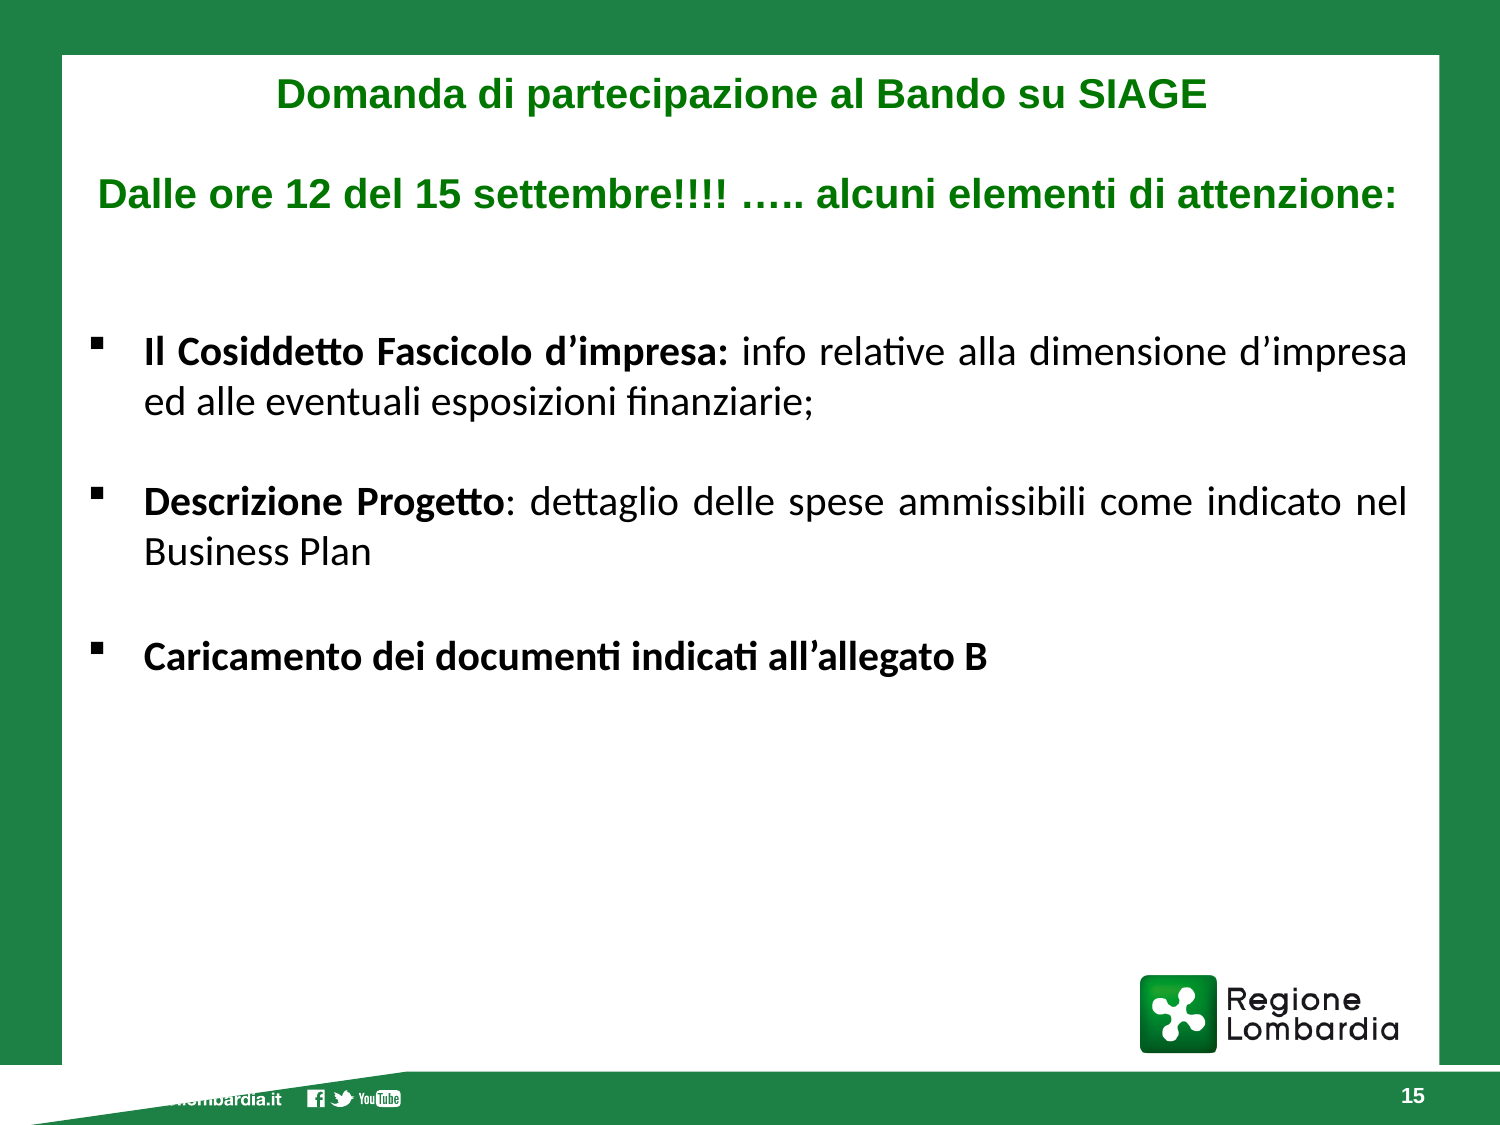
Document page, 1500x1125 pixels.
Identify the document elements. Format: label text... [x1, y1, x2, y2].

text_box Il Cosiddetto Fascicolo d’impresa: info relative alla dimensione d’impresa ed alle eventuali esposizioni finanziarie; Descrizione Progetto: dettaglio delle spese ammissibili come indicato nel Business Plan Caricamento dei documenti indicati all’allegato B [72, 316, 1423, 687]
text_box Domanda di partecipazione al Bando su SIAGE Dalle ore 12 del 15 settembre!!!! ….. alcuni elementi di attenzione: [59, 59, 1437, 224]
slide_number 15 [1286, 1081, 1425, 1114]
